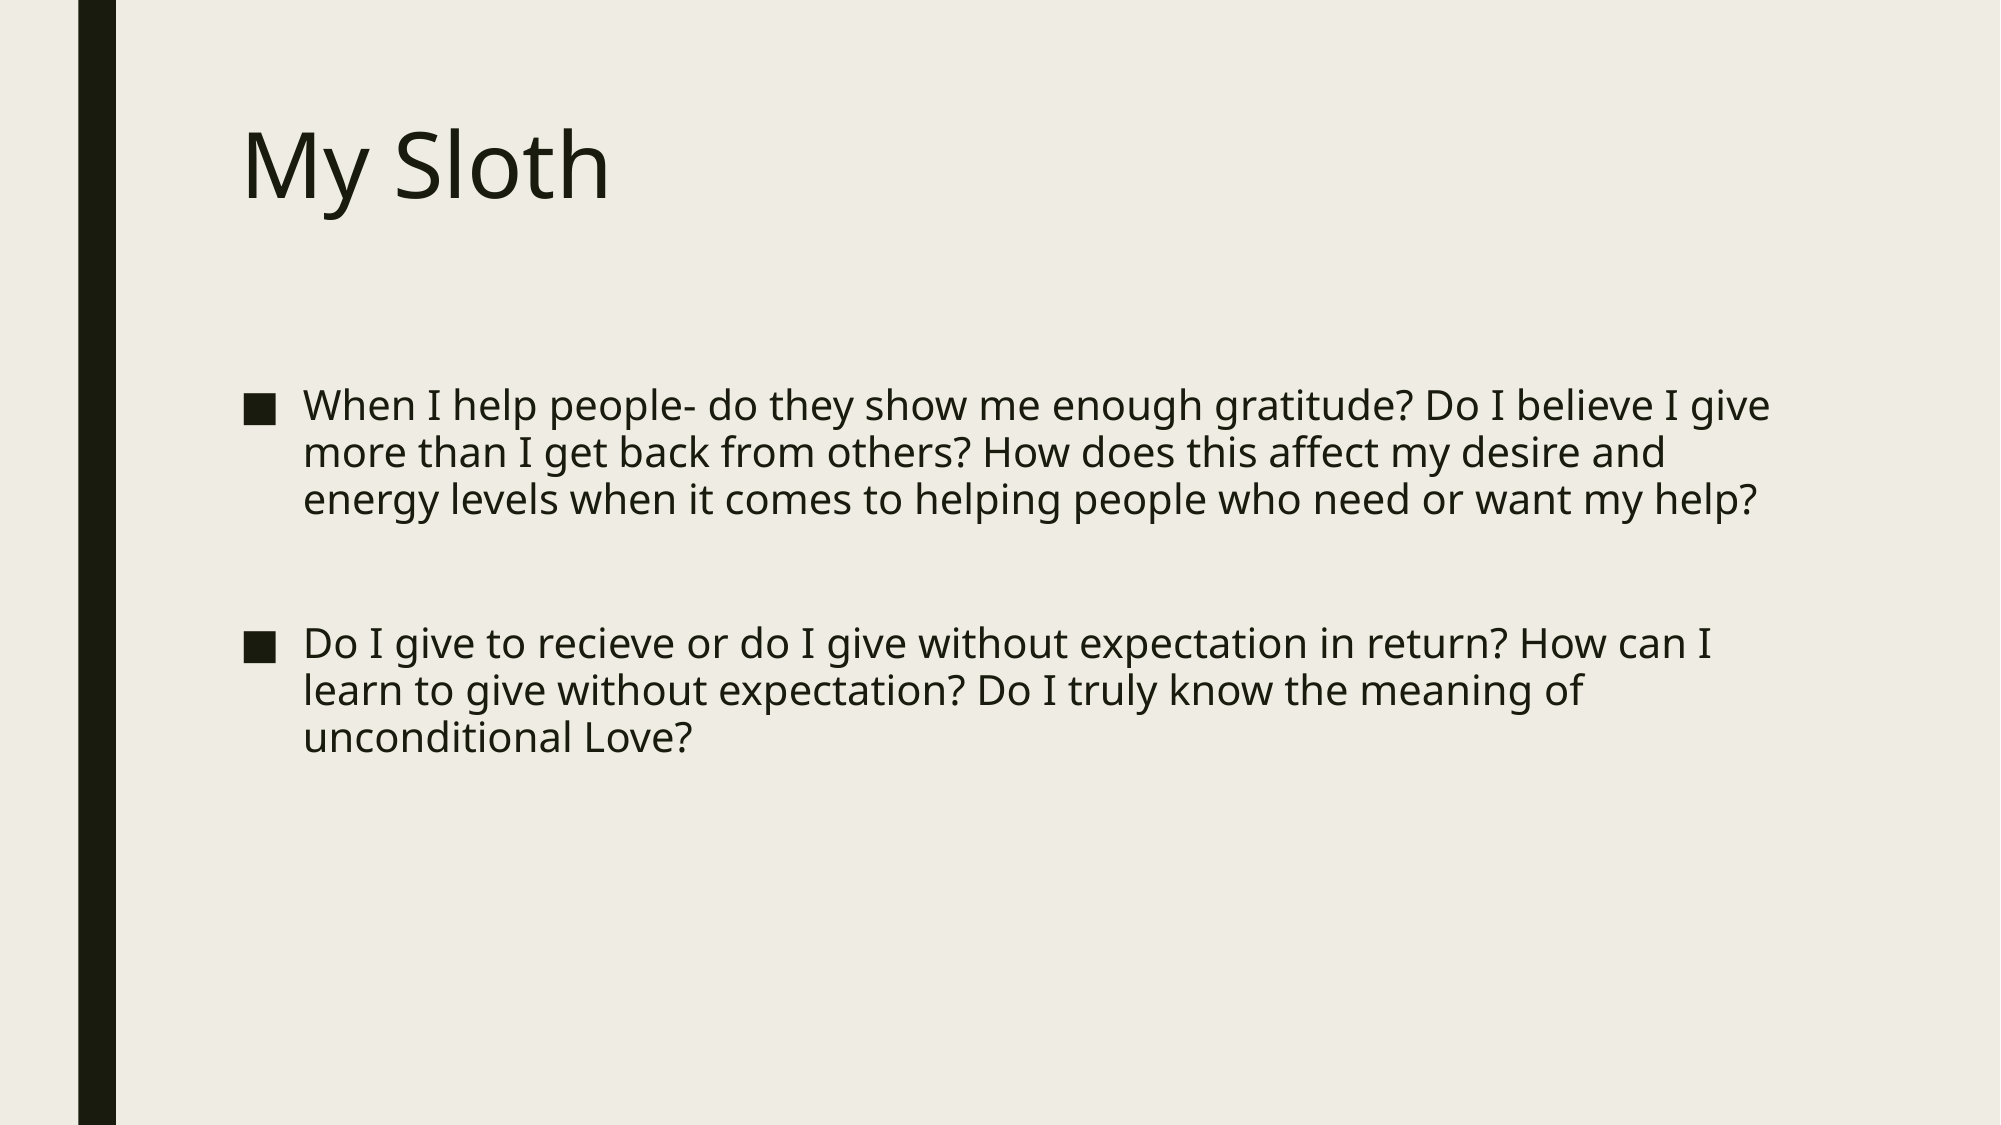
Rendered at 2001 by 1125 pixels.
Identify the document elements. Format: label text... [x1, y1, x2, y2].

title My Sloth [225, 112, 1800, 357]
list When I help people- do they show me enough gratitude? Do I believe I give more than I get back from others? How does this affect my desire and energy levels when it comes to helping people who need or want my help? Do I give to recieve or do I give without expectation in return? How can I learn to give without expectation? Do I truly know the meaning of unconditional Love? [225, 375, 1800, 963]
